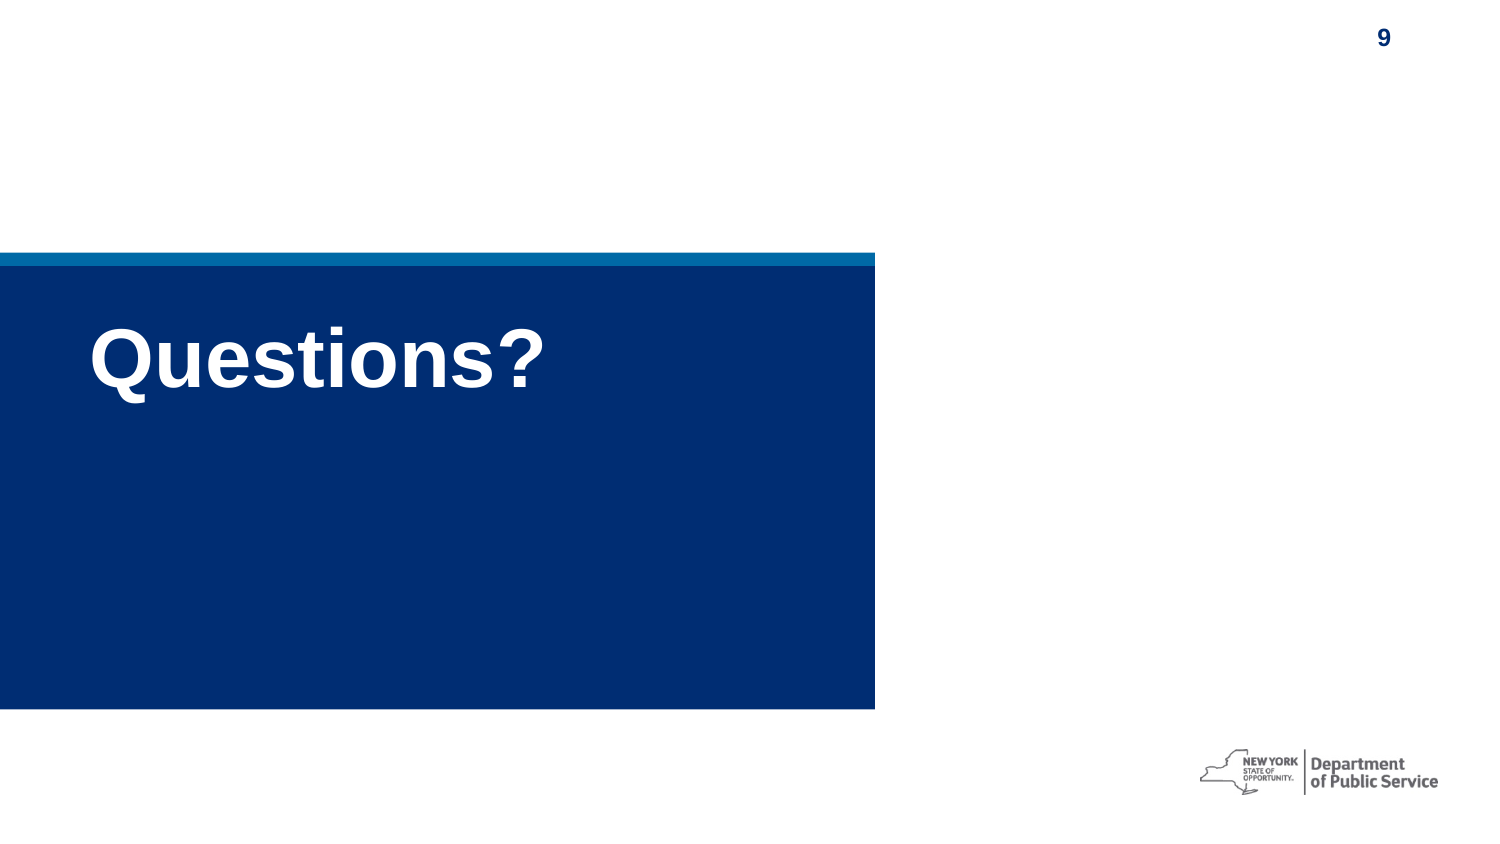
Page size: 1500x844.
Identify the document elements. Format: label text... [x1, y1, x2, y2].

text_box Questions? [74, 296, 825, 412]
picture [1200, 749, 1438, 795]
